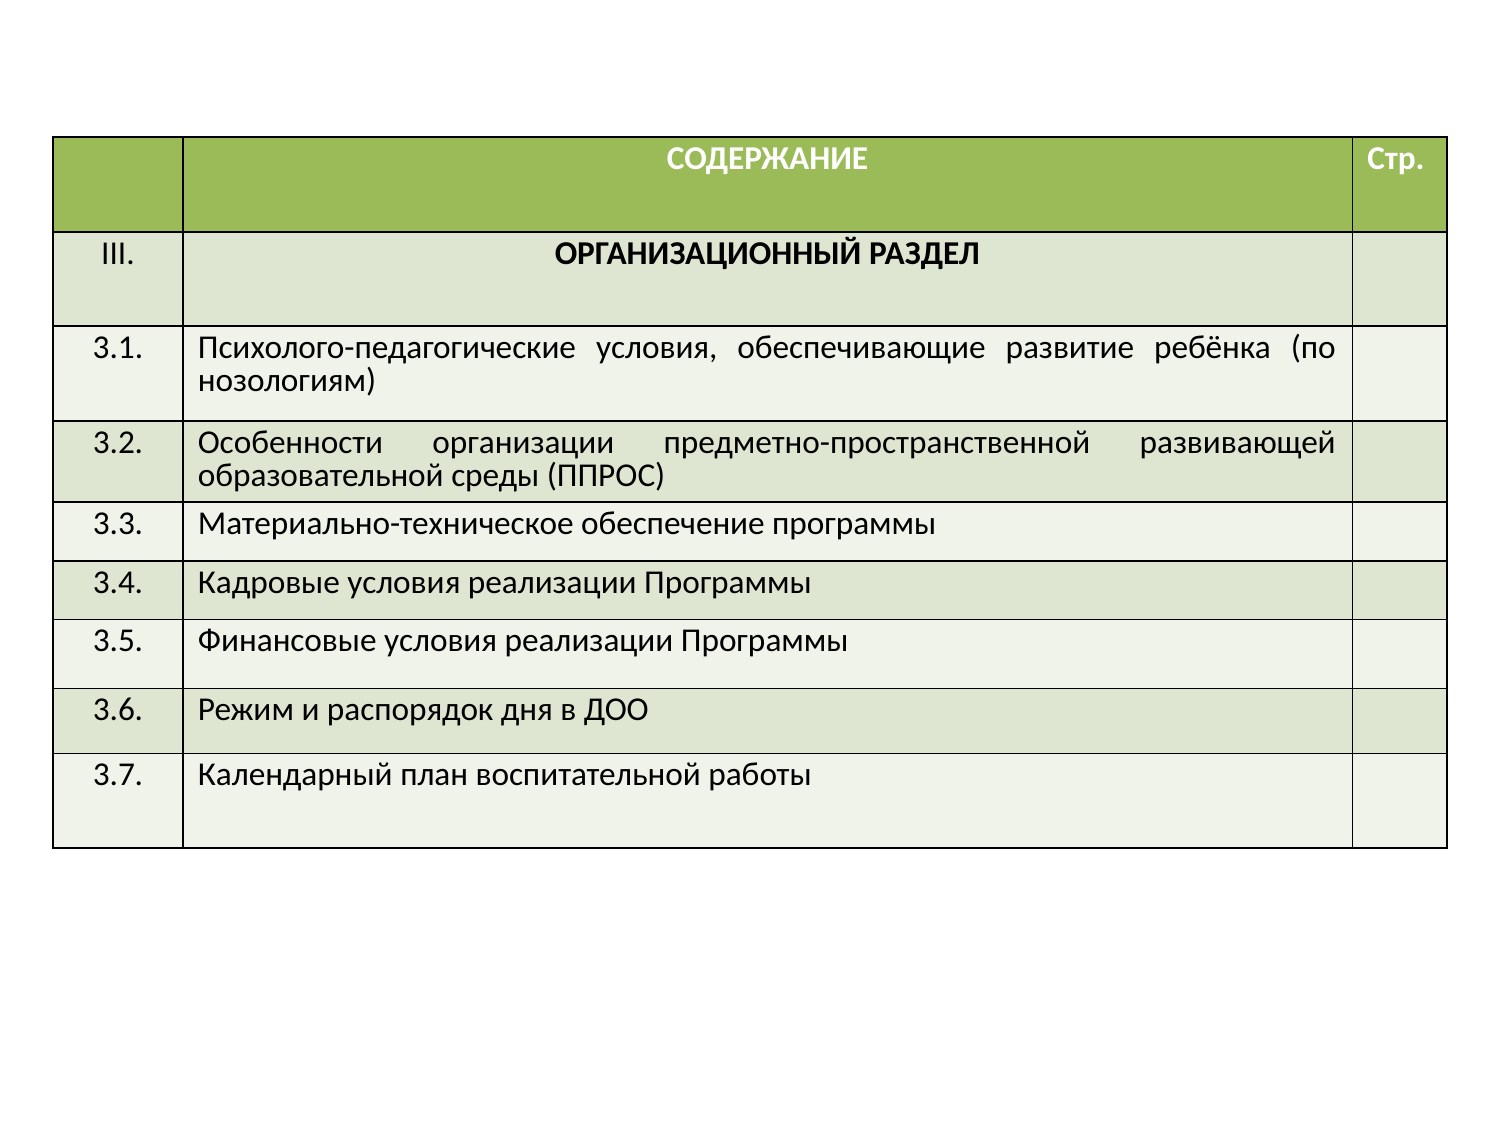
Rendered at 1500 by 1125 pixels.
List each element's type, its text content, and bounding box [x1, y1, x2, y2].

table_cell III. [54, 233, 182, 325]
table_cell Финансовые условия реализации Программы [184, 620, 1352, 688]
table_cell Особенности организации предметно-пространственной развивающей образовательной среды (ППРОС) [184, 422, 1352, 501]
table_cell Материально-техническое обеспечение программы [184, 503, 1352, 560]
table_cell [1353, 233, 1446, 325]
table_header [54, 138, 182, 231]
table_cell 3.5. [54, 620, 182, 688]
table_cell [1353, 422, 1446, 501]
table_header СОДЕРЖАНИЕ [184, 138, 1352, 231]
table_cell ОРГАНИЗАЦИОННЫЙ РАЗДЕЛ [184, 233, 1352, 325]
table_cell Кадровые условия реализации Программы [184, 562, 1352, 619]
table_cell 3.1. [54, 327, 182, 420]
table_cell 3.7. [54, 754, 182, 847]
table_cell 3.3. [54, 503, 182, 560]
table_cell 3.6. [54, 689, 182, 753]
table_cell [1353, 503, 1446, 560]
table_cell [1353, 689, 1446, 753]
table_cell 3.2. [54, 422, 182, 501]
table_header Стр. [1353, 138, 1446, 231]
table_cell [1353, 327, 1446, 420]
table_cell Календарный план воспитательной работы [184, 754, 1352, 847]
table_cell Психолого-педагогические условия, обеспечивающие развитие ребёнка (по нозологиям) [184, 327, 1352, 420]
table_cell 3.4. [54, 562, 182, 619]
table_cell [1353, 754, 1446, 847]
table_cell Режим и распорядок дня в ДОО [184, 689, 1352, 753]
table_cell [1353, 562, 1446, 619]
table_cell [1353, 620, 1446, 688]
